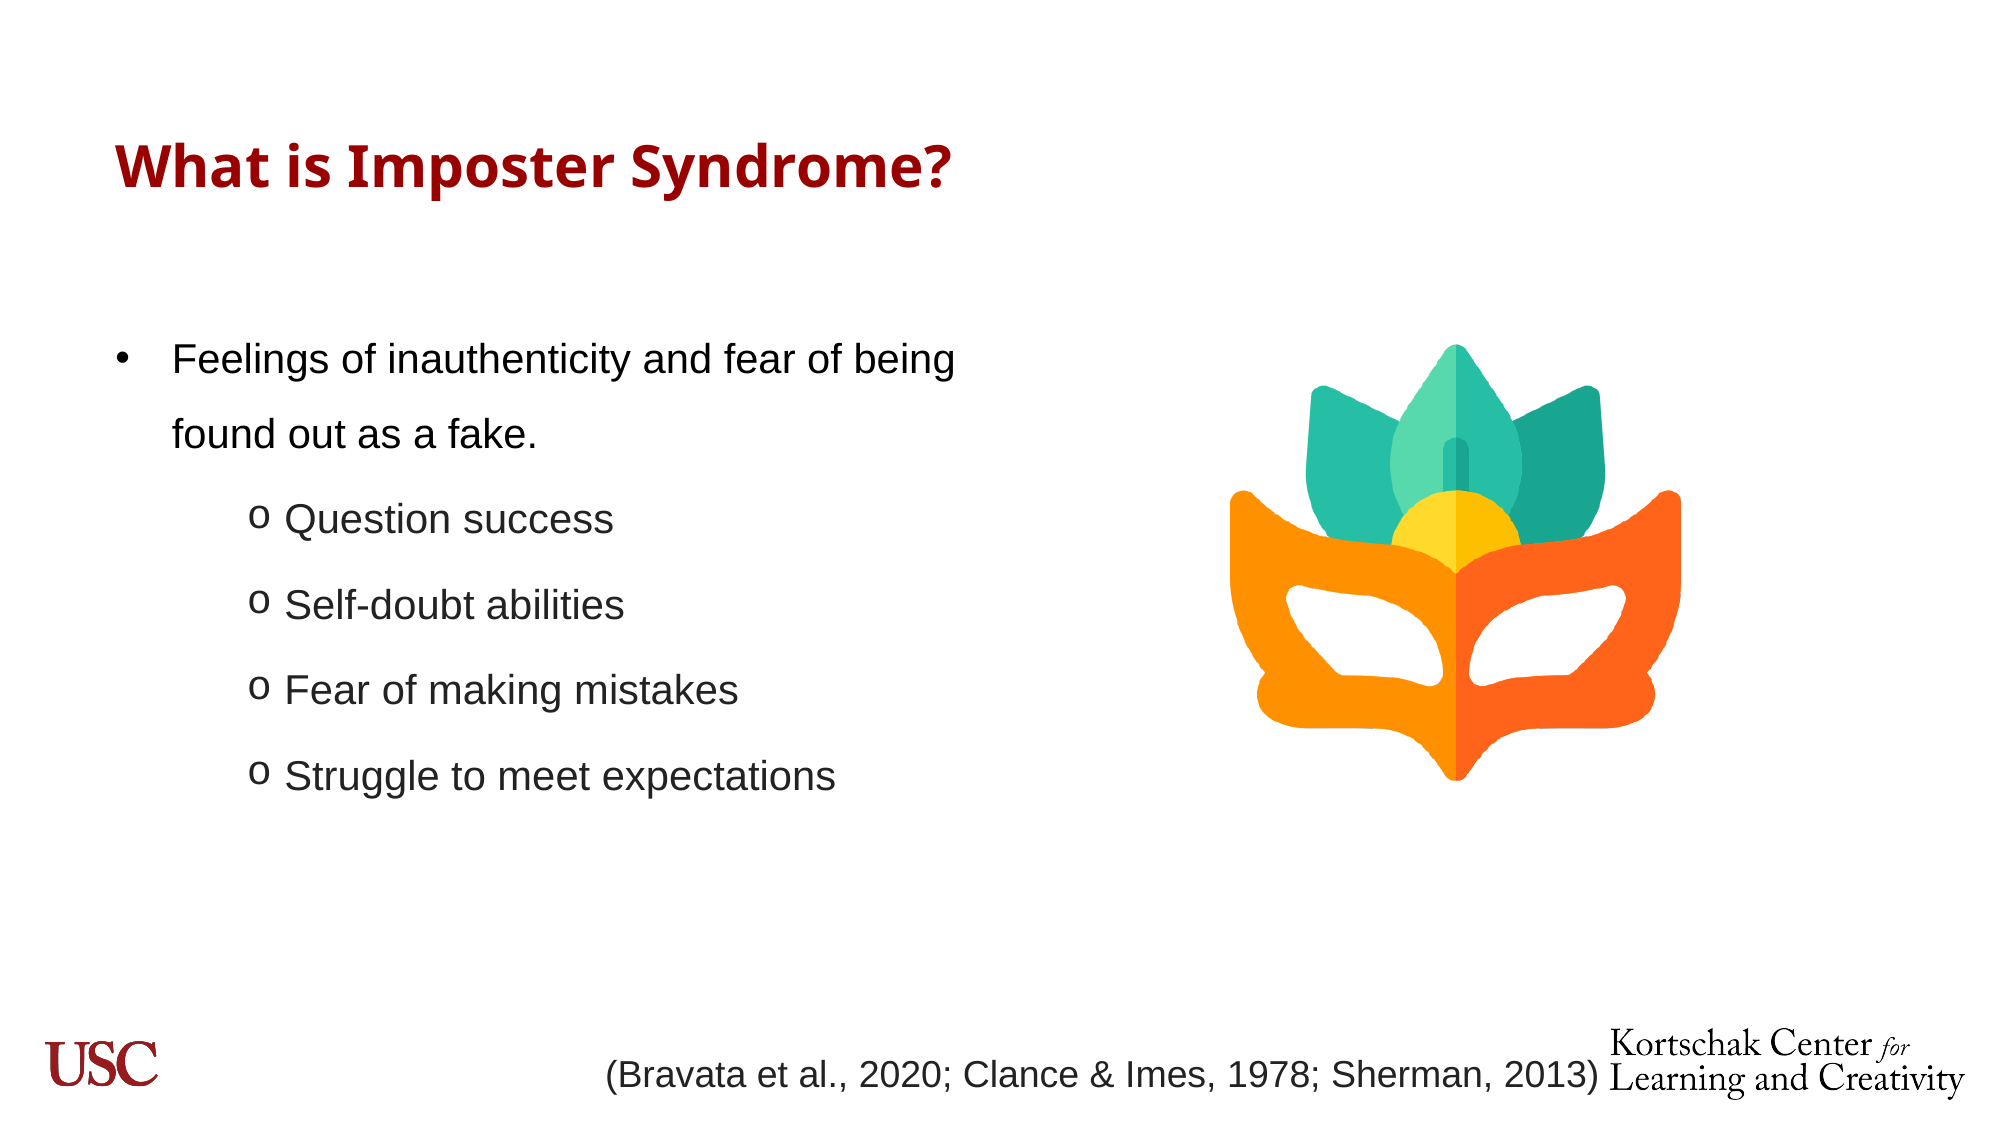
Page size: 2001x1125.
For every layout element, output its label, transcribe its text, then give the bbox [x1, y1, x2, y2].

picture [1610, 1028, 1965, 1100]
list Feelings of inauthenticity and fear of being found out as a fake. Question success Self-doubt abilities Fear of making mistakes Struggle to meet expectations [100, 299, 986, 1014]
picture [20, 1013, 182, 1115]
text_box (Bravata et al., 2020; Clance & Imes, 1978; Sherman, 2013) [589, 1042, 1628, 1103]
title What is Imposter Syndrome? [100, 60, 1901, 278]
picture [1230, 337, 1681, 788]
